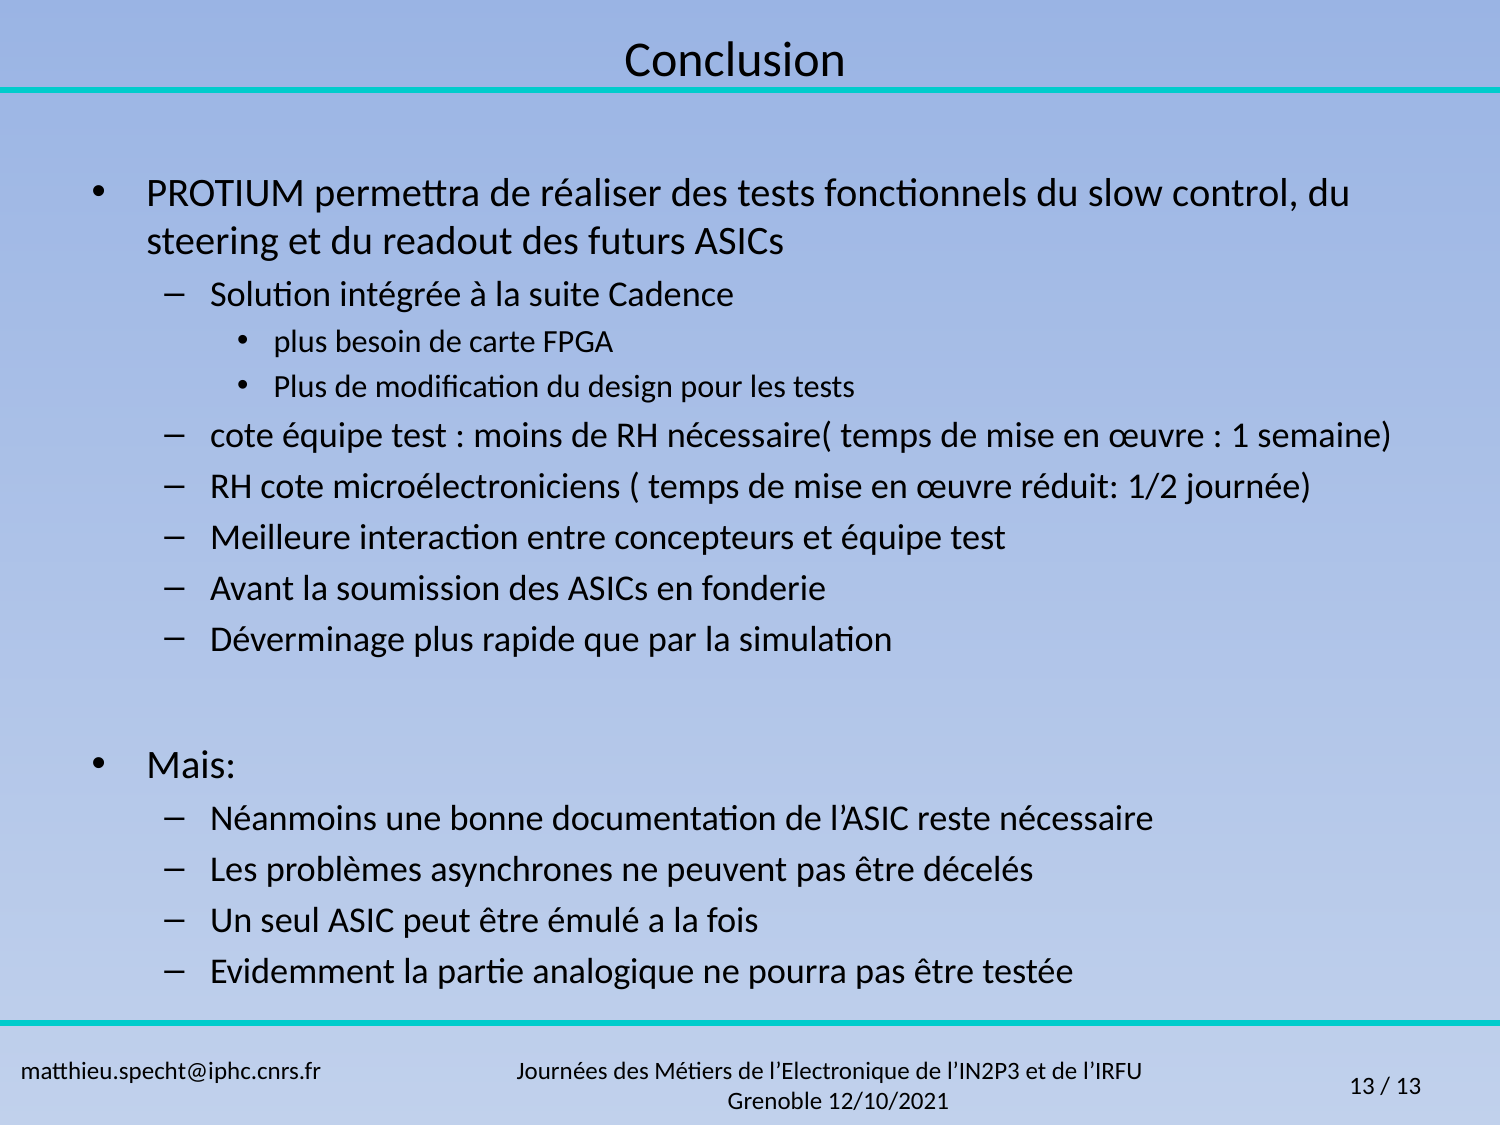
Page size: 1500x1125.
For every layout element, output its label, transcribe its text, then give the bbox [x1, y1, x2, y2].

list Conclusion [0, 19, 1471, 79]
list PROTIUM permettra de réaliser des tests fonctionnels du slow control, du steering et du readout des futurs ASICs Solution intégrée à la suite Cadence plus besoin de carte FPGA Plus de modification du design pour les tests cote équipe test : moins de RH nécessaire( temps de mise en œuvre : 1 semaine) RH cote microélectroniciens ( temps de mise en œuvre réduit: 1/2 journée) Meilleure interaction entre concepteurs et équipe test Avant la soumission des ASICs en fonderie Déverminage plus rapide que par la simulation Mais: Néanmoins une bonne documentation de l’ASIC reste nécessaire Les problèmes asynchrones ne peuvent pas être décelés Un seul ASIC peut être émulé a la fois Evidemment la partie analogique ne pourra pas être testée [76, 101, 1471, 1000]
